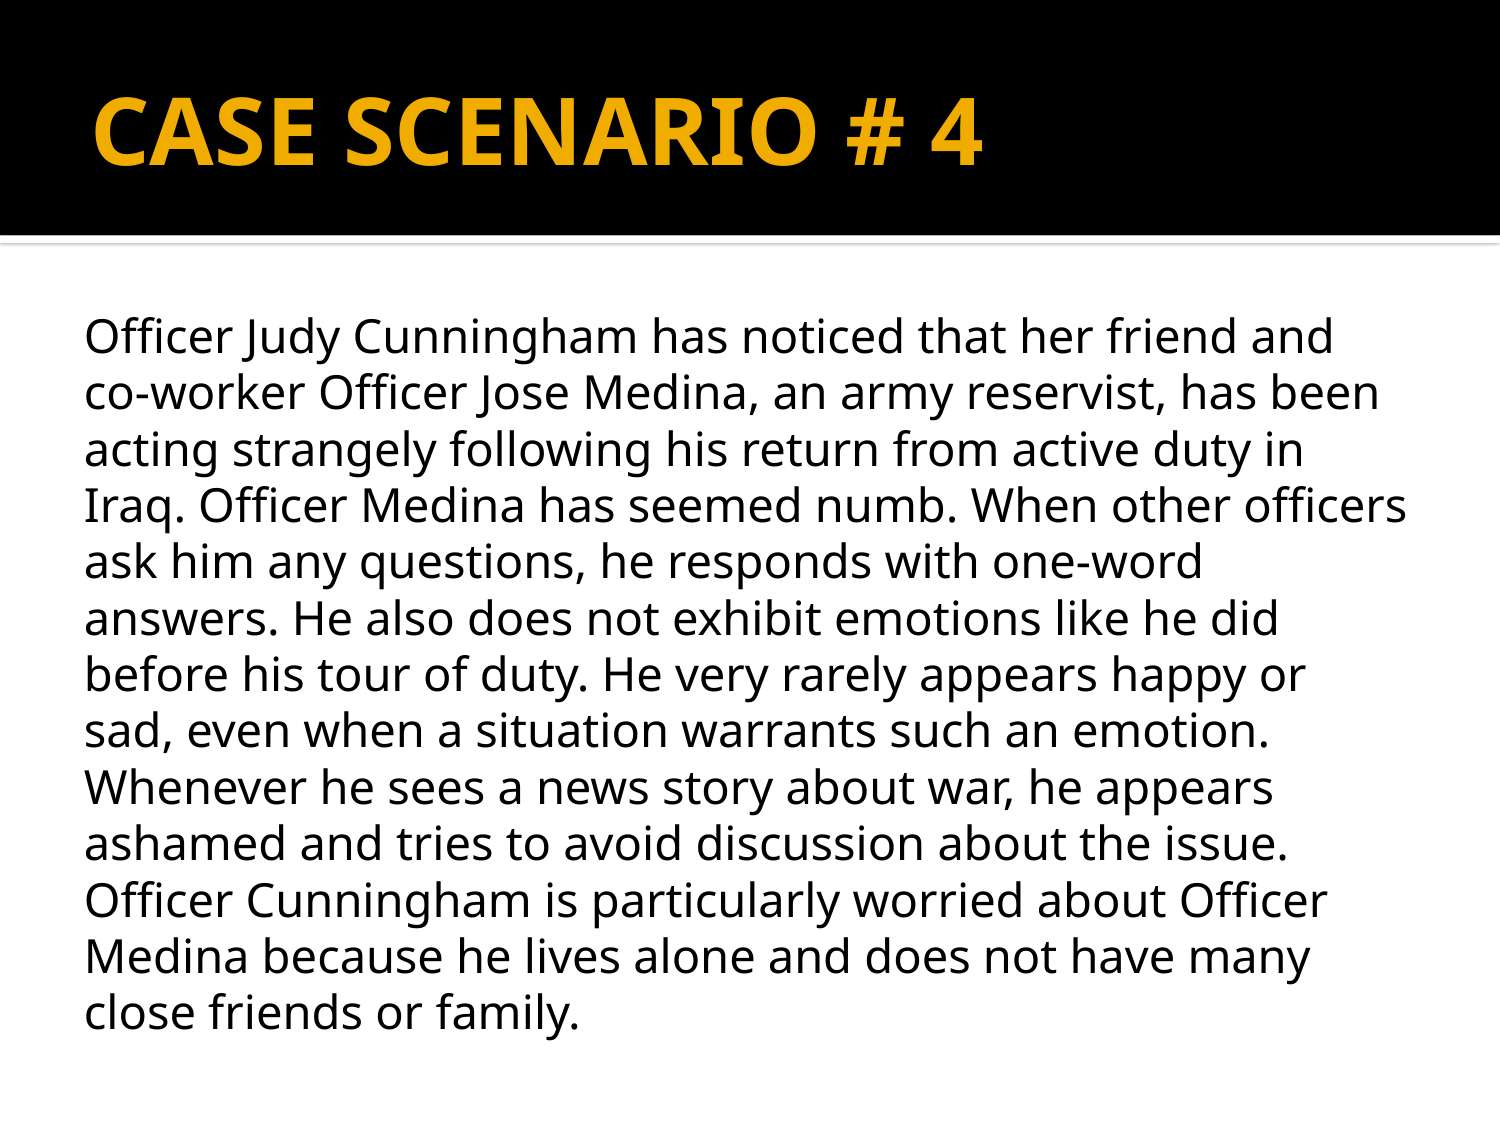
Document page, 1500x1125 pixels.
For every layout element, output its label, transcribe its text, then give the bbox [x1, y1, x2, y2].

title case scenario # 4 [75, 25, 1425, 231]
list Officer Judy Cunningham has noticed that her friend and co-worker Officer Jose Medina, an army reservist, has been acting strangely following his return from active duty in Iraq. Officer Medina has seemed numb. When other officers ask him any questions, he responds with one-word answers. He also does not exhibit emotions like he did before his tour of duty. He very rarely appears happy or sad, even when a situation warrants such an emotion. Whenever he sees a news story about war, he appears ashamed and tries to avoid discussion about the issue. Officer Cunningham is particularly worried about Officer Medina because he lives alone and does not have many close friends or family. [75, 291, 1425, 1050]
